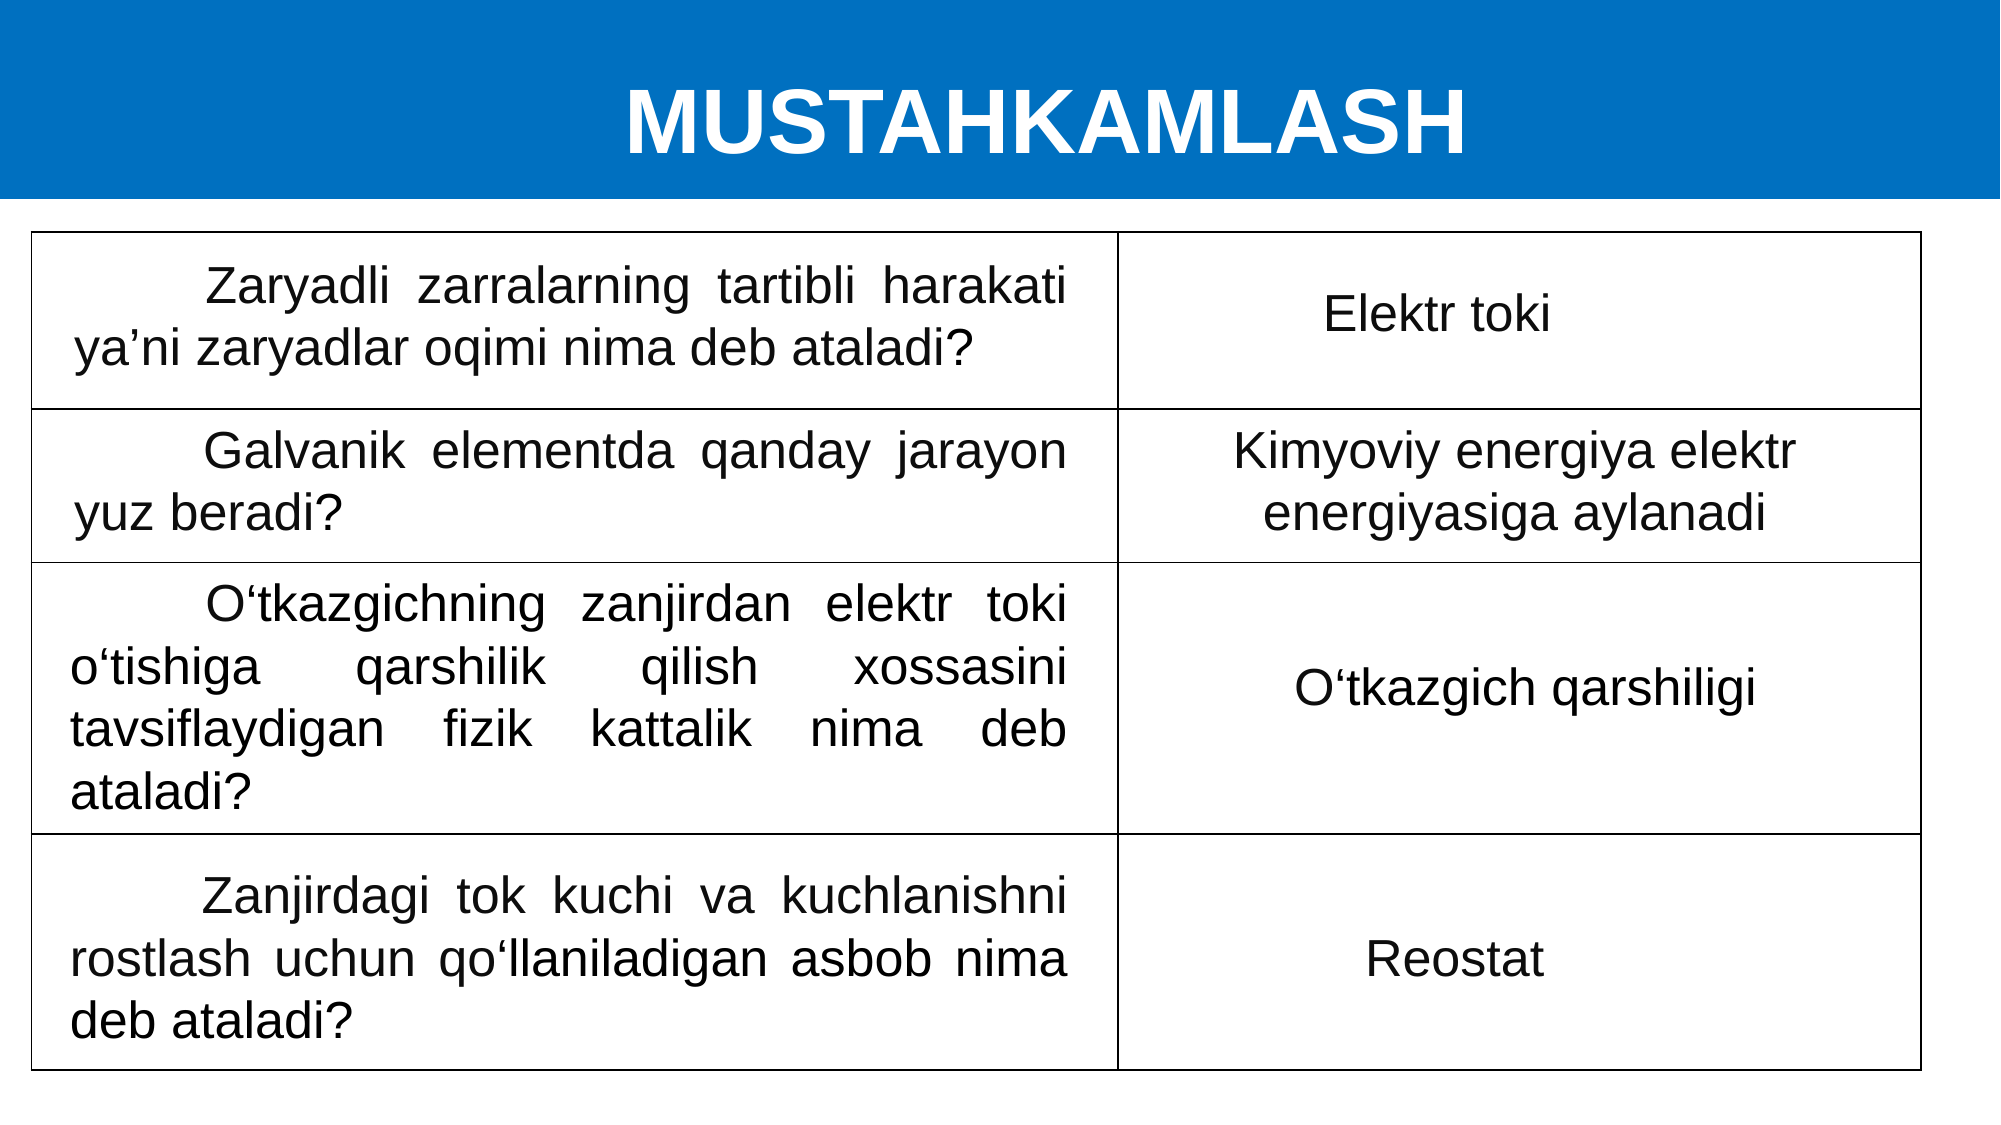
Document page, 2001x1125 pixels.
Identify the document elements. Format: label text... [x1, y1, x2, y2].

text_box MUSTAHKAMLASH [208, 54, 1886, 180]
text_box Elektr toki [1212, 271, 1662, 349]
text_box Zanjirdagi tok kuchi va kuchlanishni rostlash uchun qo‘llaniladigan asbob nima deb ataladi? [54, 854, 1083, 1057]
table_cell [1119, 563, 1920, 833]
table_cell [32, 410, 1117, 562]
table_header [1119, 233, 1920, 408]
table_cell [1119, 410, 1920, 562]
text_box O‘tkazgich qarshiligi [1228, 645, 1823, 724]
text_box Galvanik elementda qanday jarayon yuz beradi? [59, 408, 1083, 549]
text_box Zaryadli zarralarning tartibli harakati ya’ni zaryadlar oqimi nima deb ataladi? [59, 243, 1083, 384]
table_cell [32, 563, 1117, 833]
table_header [32, 233, 1117, 408]
text_box Kimyoviy energiya elektr energiyasiga aylanadi [1129, 408, 1900, 549]
table_cell [1119, 835, 1920, 1069]
text_box Reostat [1248, 917, 1662, 995]
text_box O‘tkazgichning zanjirdan elektr toki o‘tishiga qarshilik qilish xossasini tavsiflaydigan fizik kattalik nima deb ataladi? [54, 562, 1083, 828]
text_box [0, 0, 2000, 199]
table_cell [32, 835, 1117, 1069]
